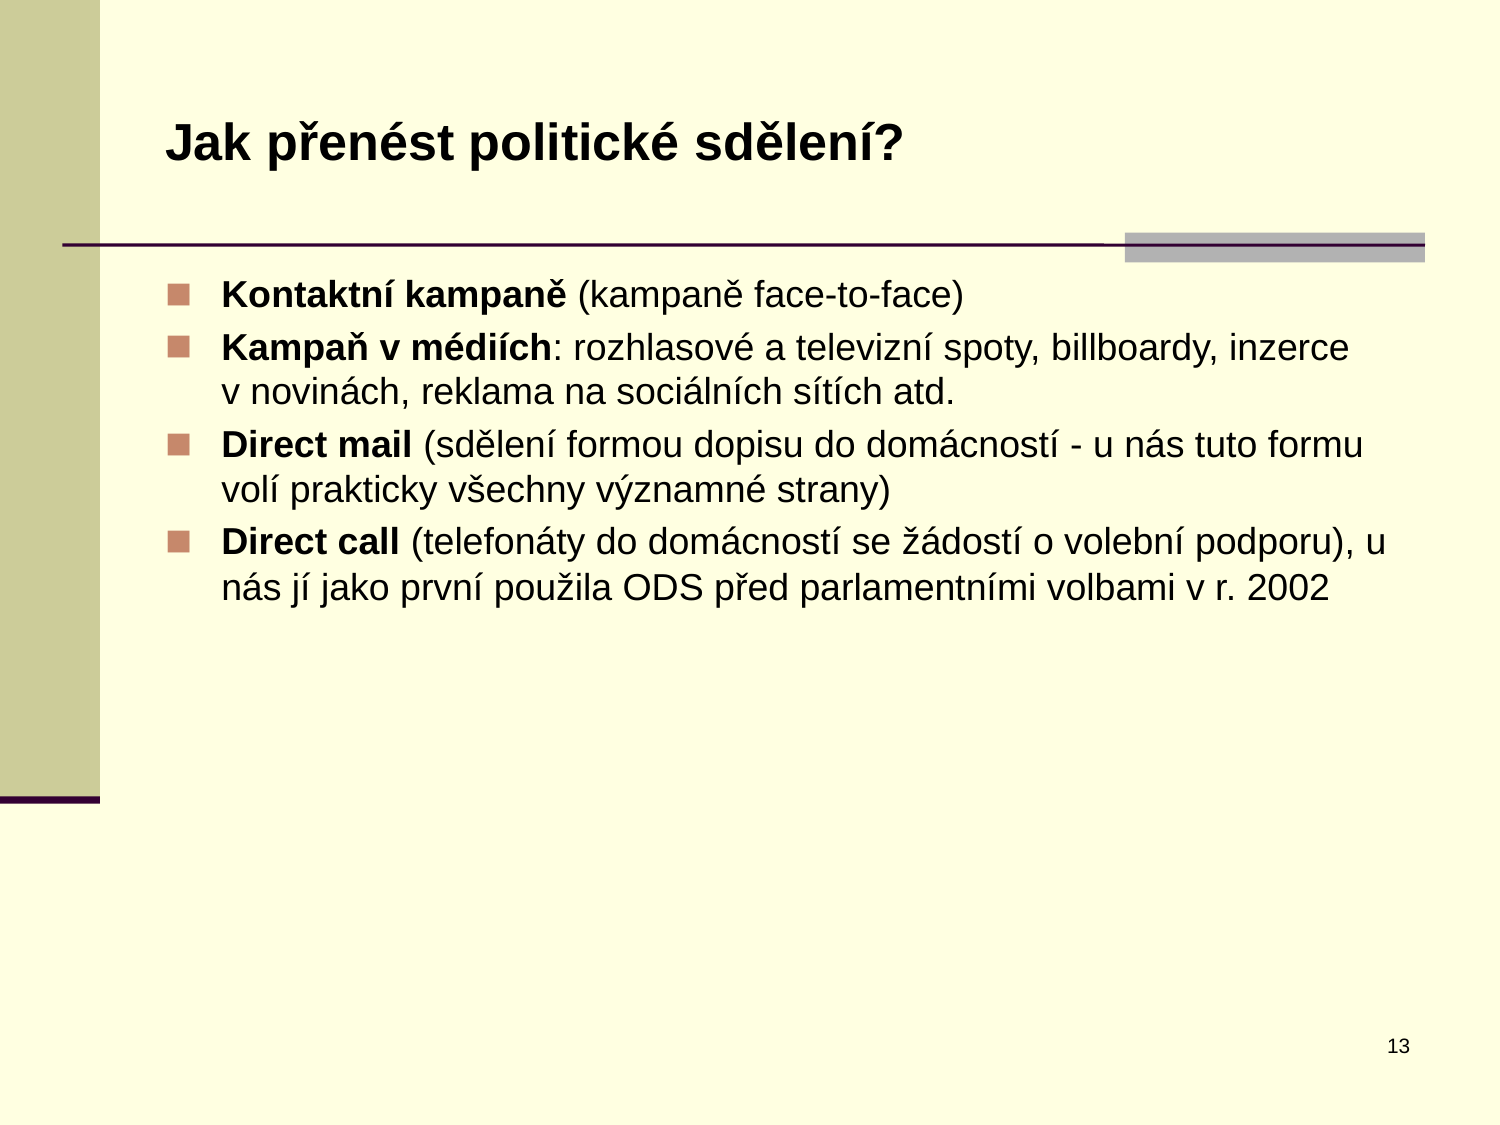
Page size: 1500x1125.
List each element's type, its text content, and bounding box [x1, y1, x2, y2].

title Jak přenést politické sdělení? [150, 45, 1425, 234]
list Kontaktní kampaně (kampaně face-to-face) Kampaň v médiích: rozhlasové a televizní spoty, billboardy, inzerce v novinách, reklama na sociálních sítích atd. Direct mail (sdělení formou dopisu do domácností - u nás tuto formu volí prakticky všechny významné strany) Direct call (telefonáty do domácností se žádostí o volební podporu), u nás jí jako první použila ODS před parlamentními volbami v r. 2002 [150, 262, 1425, 1006]
slide_number 13 [1112, 1025, 1425, 1100]
